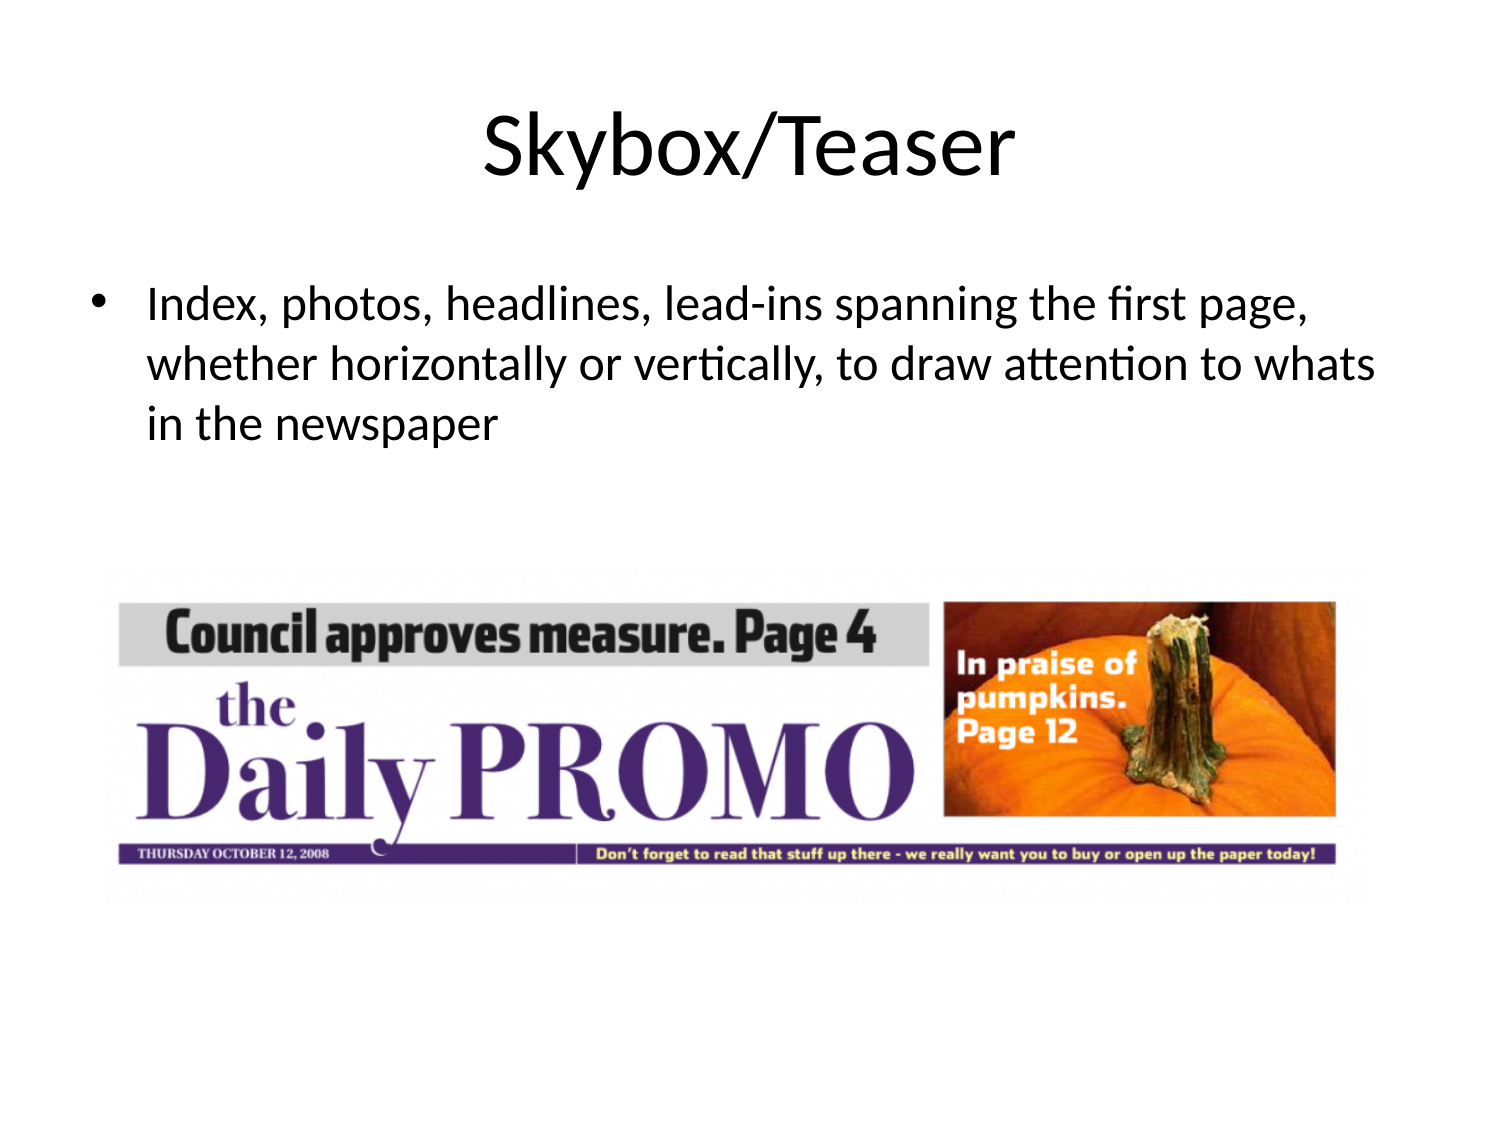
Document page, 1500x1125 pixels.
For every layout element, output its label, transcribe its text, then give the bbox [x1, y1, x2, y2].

list Index, photos, headlines, lead-ins spanning the first page, whether horizontally or vertically, to draw attention to whats in the newspaper [75, 262, 1425, 1005]
picture [99, 568, 1372, 906]
title Skybox/Teaser [75, 45, 1425, 233]
